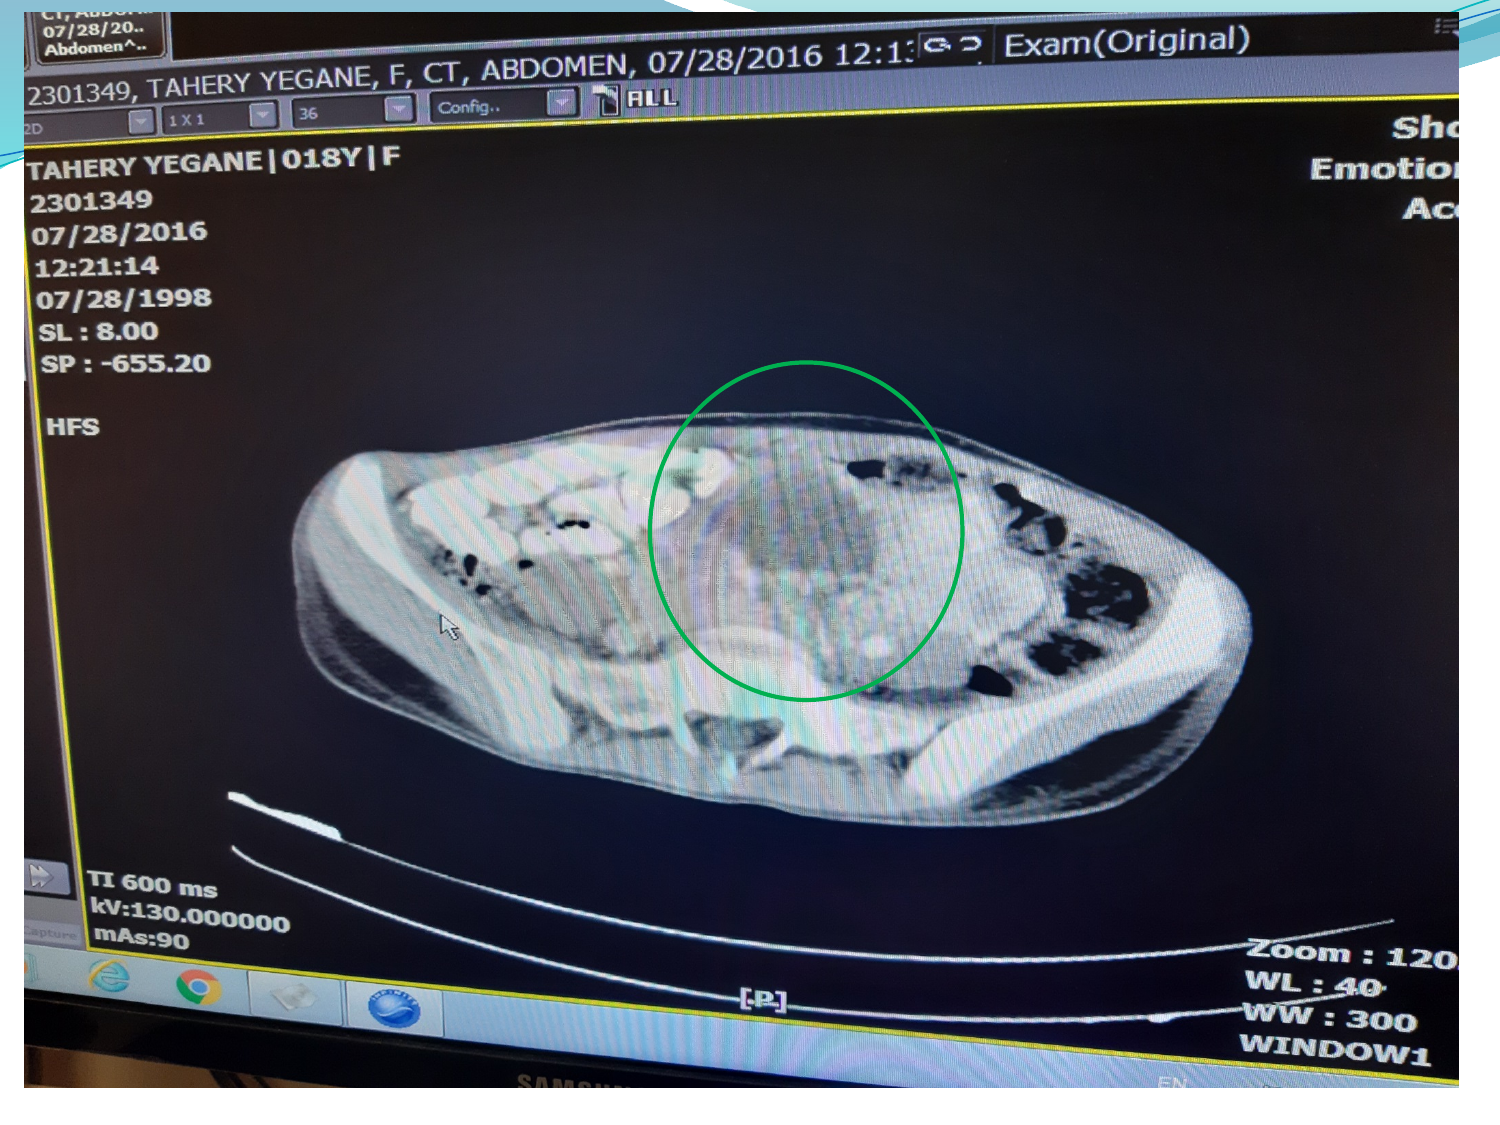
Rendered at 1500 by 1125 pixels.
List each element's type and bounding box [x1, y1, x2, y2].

list [24, 12, 1459, 1088]
